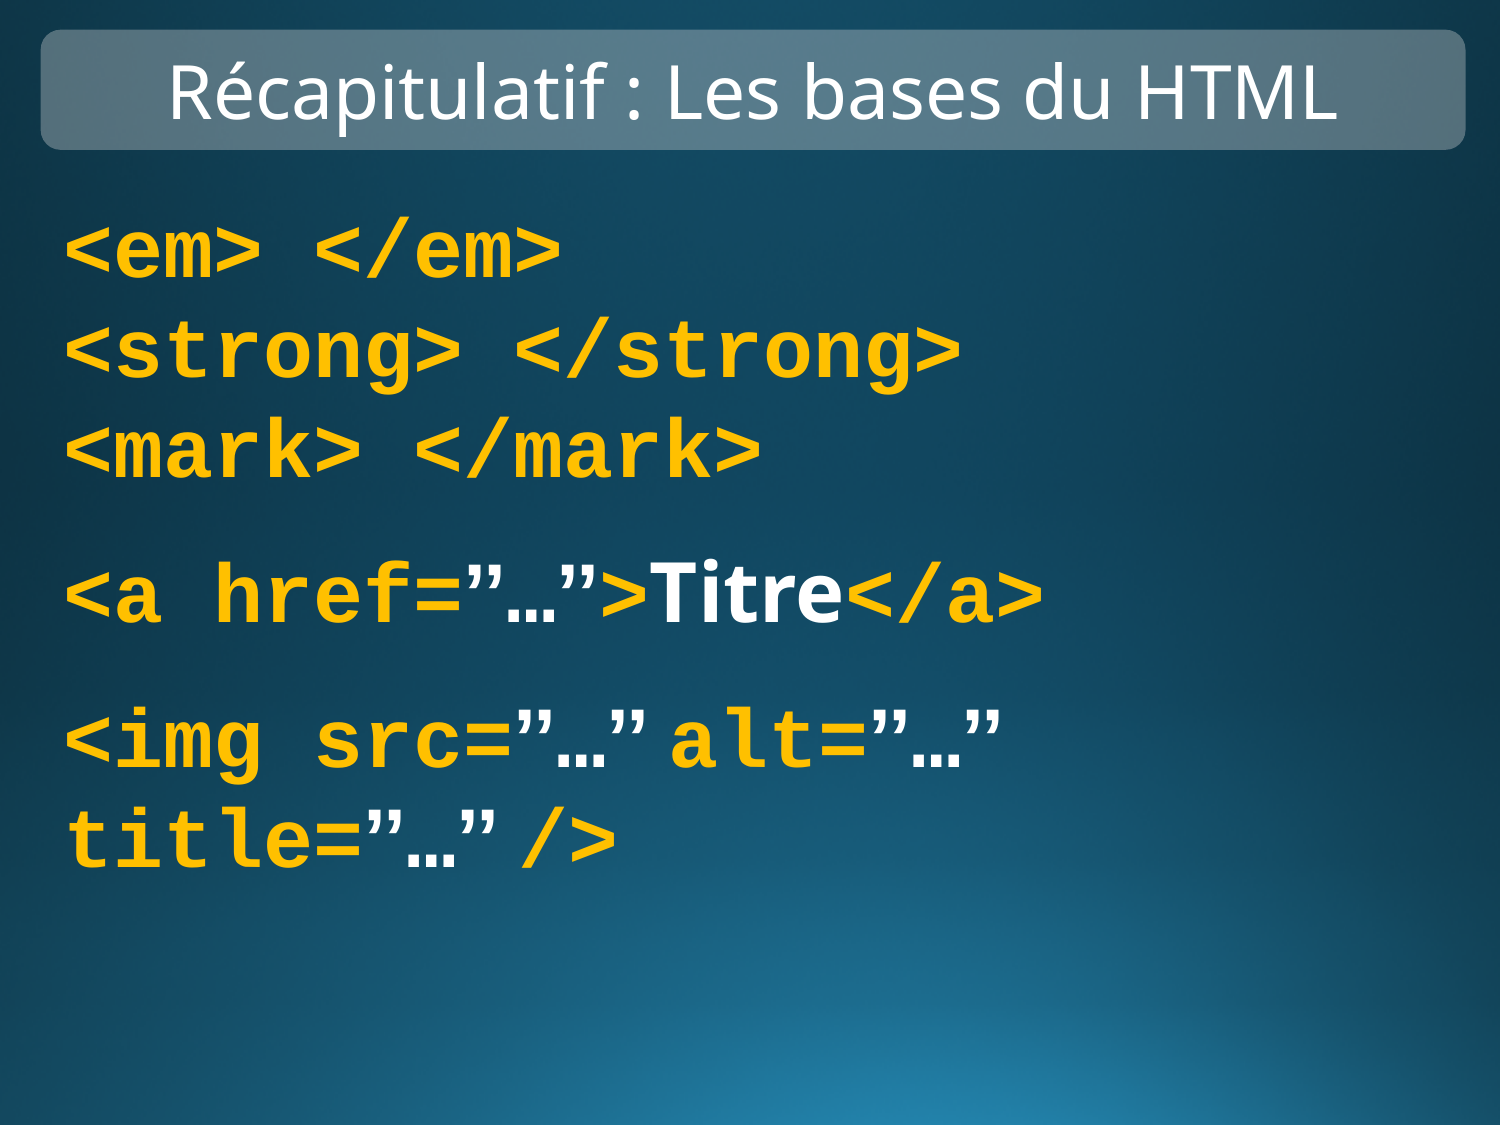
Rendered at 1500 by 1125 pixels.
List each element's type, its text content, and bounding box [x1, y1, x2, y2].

text_box <em> </em> <strong> </strong> <mark> </mark> <a href=’’…’’>Titre</a> <img src=’’…’’ alt=’’…’’ title=’’…’’ /> [48, 186, 1452, 1035]
text_box Récapitulatif : Les bases du HTML [38, 27, 1468, 152]
picture [0, 0, 1500, 1125]
